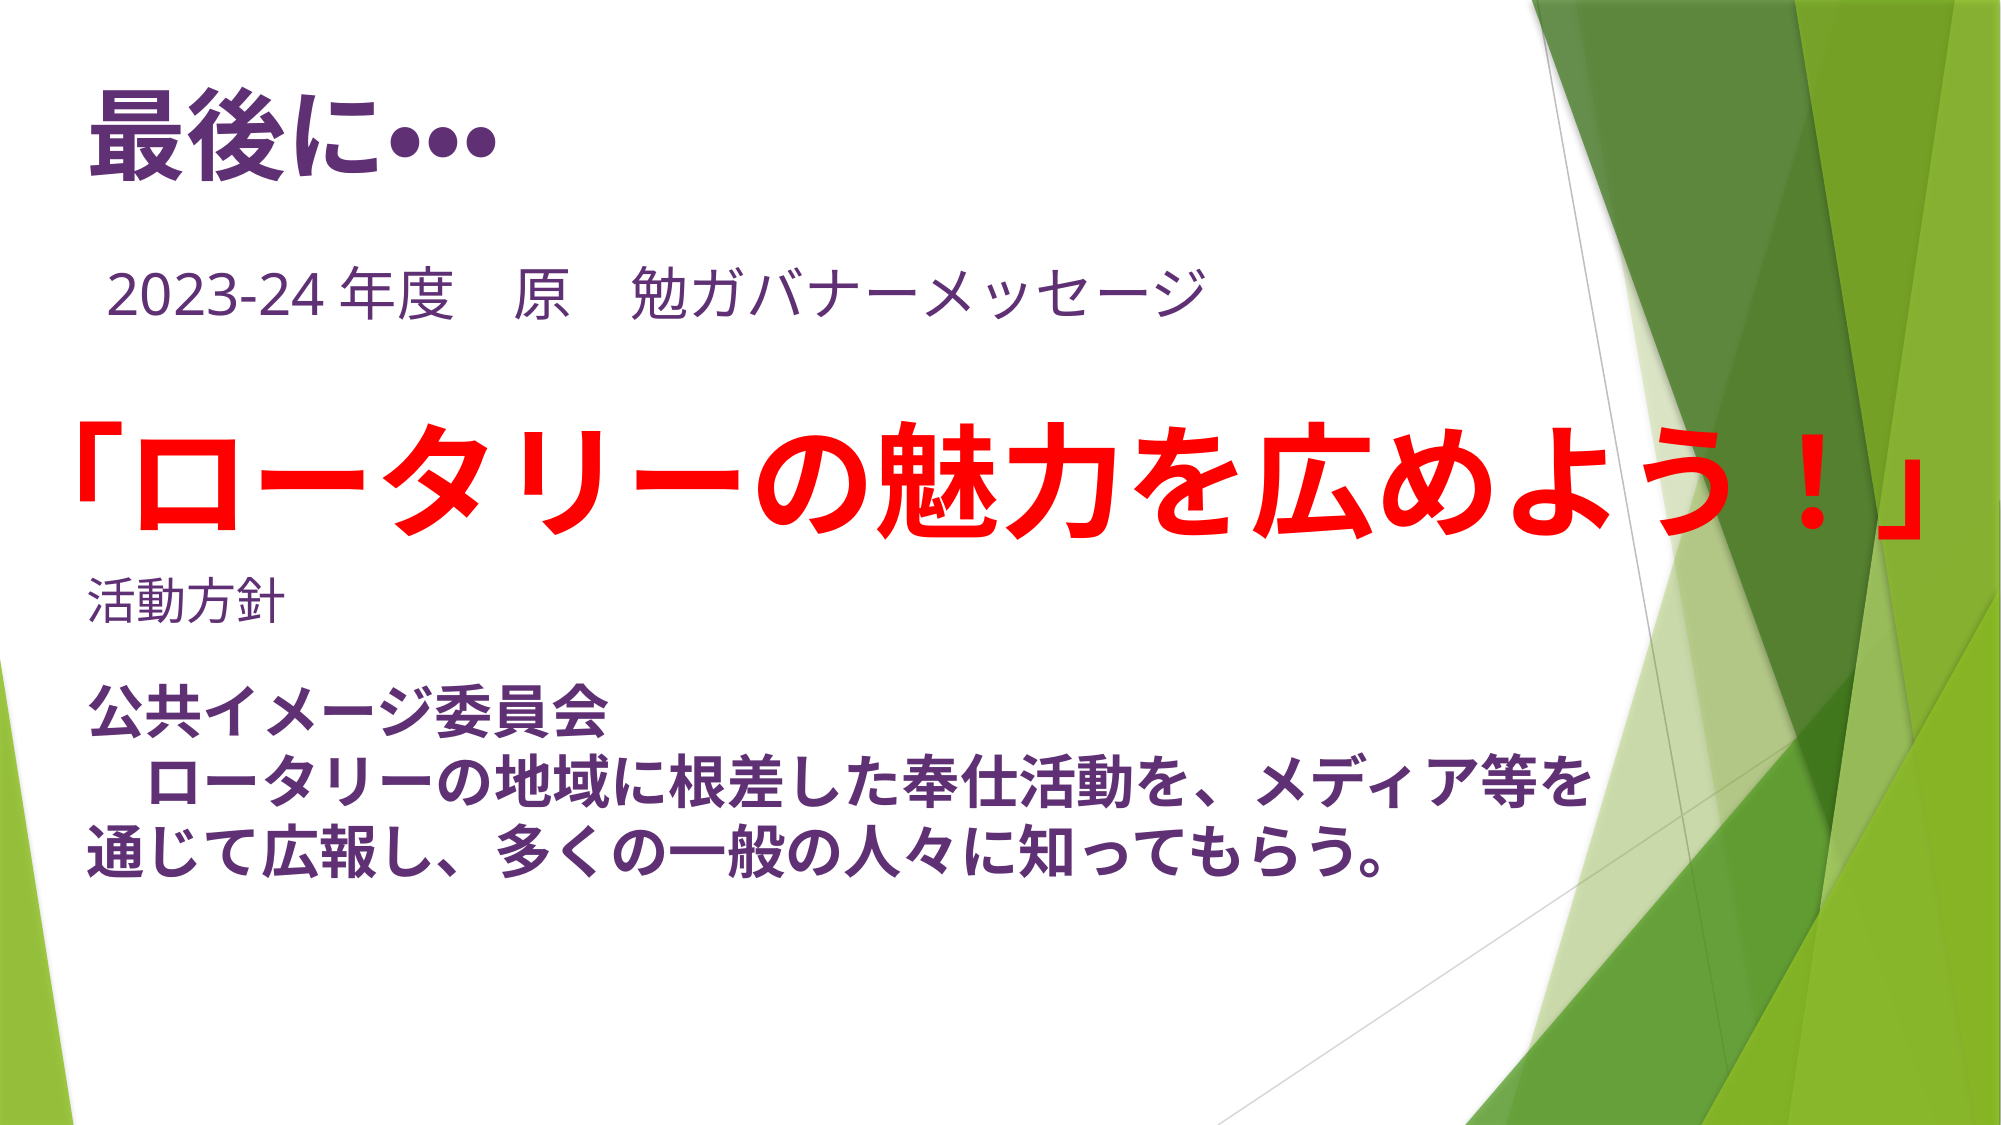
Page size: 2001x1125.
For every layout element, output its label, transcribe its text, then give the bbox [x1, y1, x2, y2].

title 最後に・・・ [71, 64, 1522, 207]
text_box 活動方針 公共イメージ委員会 ロータリーの地域に根差した奉仕活動を、メディア等を通じて広報し、多くの一般の人々に知ってもらう。 [71, 562, 1625, 963]
text_box 2023-24年度 原 勉ガバナーメッセージ [71, 249, 1244, 395]
text_box 「ロータリーの魅力を広めよう！」 [0, 395, 2000, 561]
